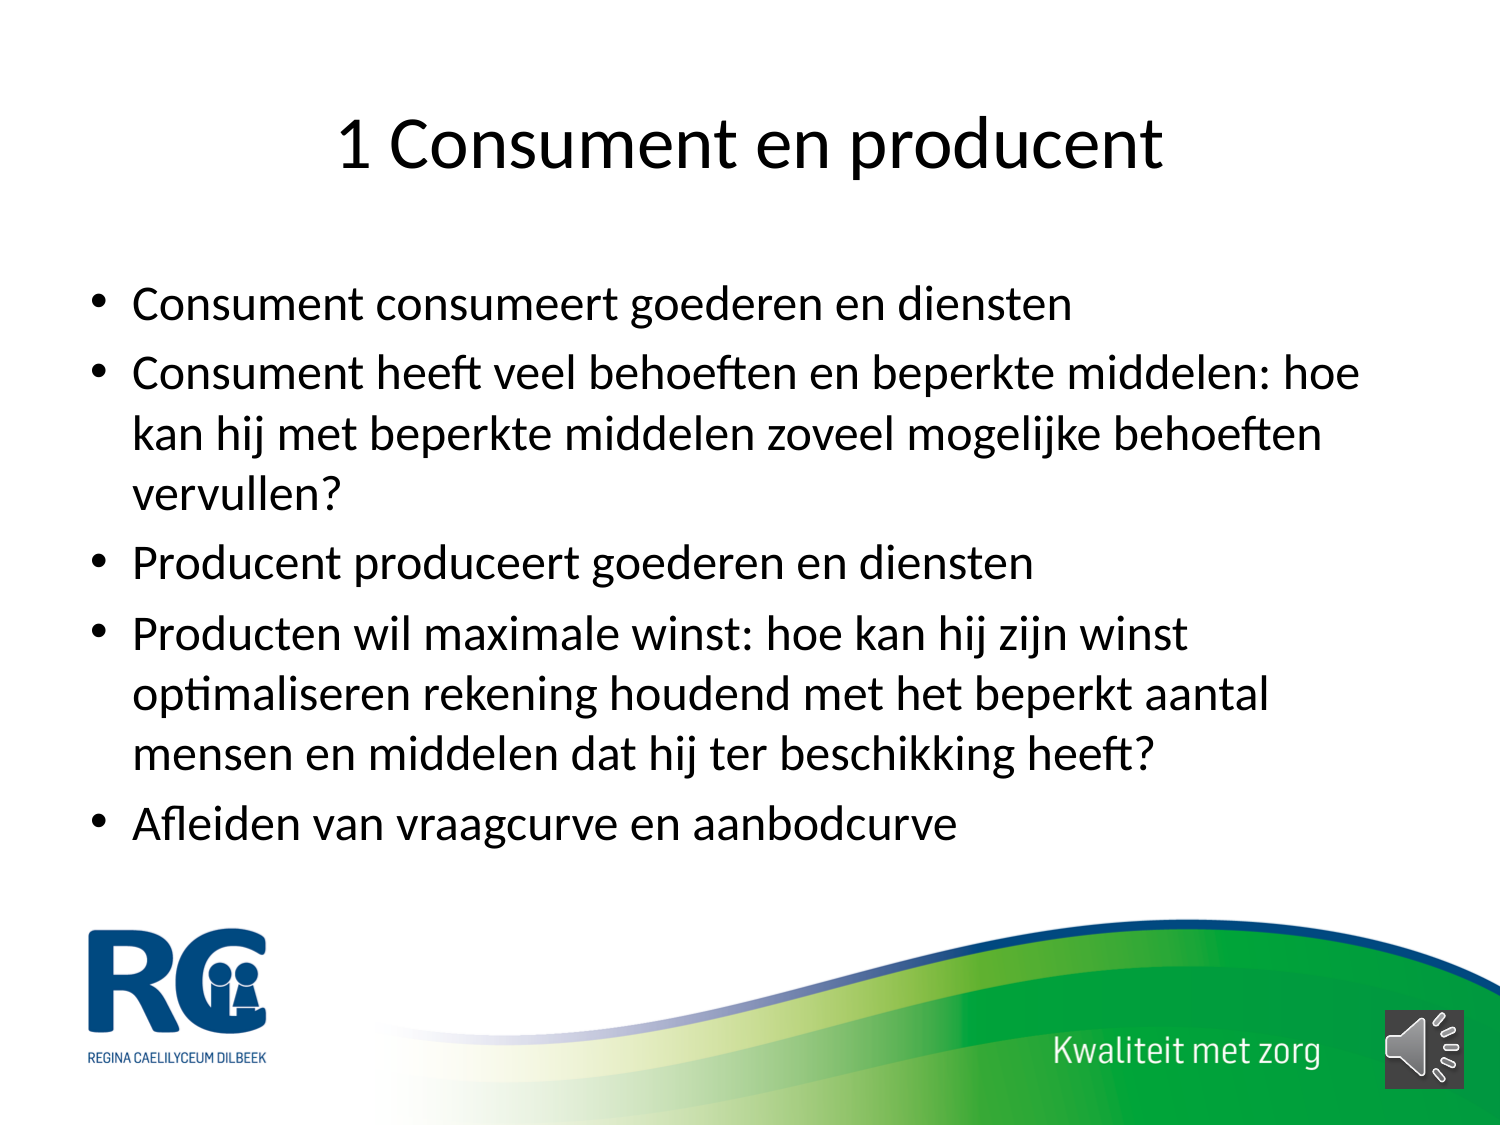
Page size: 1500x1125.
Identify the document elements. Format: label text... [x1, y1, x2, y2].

list Consument consumeert goederen en diensten Consument heeft veel behoeften en beperkte middelen: hoe kan hij met beperkte middelen zoveel mogelijke behoeften vervullen? Producent produceert goederen en diensten Producten wil maximale winst: hoe kan hij zijn winst optimaliseren rekening houdend met het beperkt aantal mensen en middelen dat hij ter beschikking heeft? Afleiden van vraagcurve en aanbodcurve [75, 262, 1425, 1005]
picture [0, 0, 1500, 1125]
title 1 Consument en producent [75, 45, 1425, 233]
